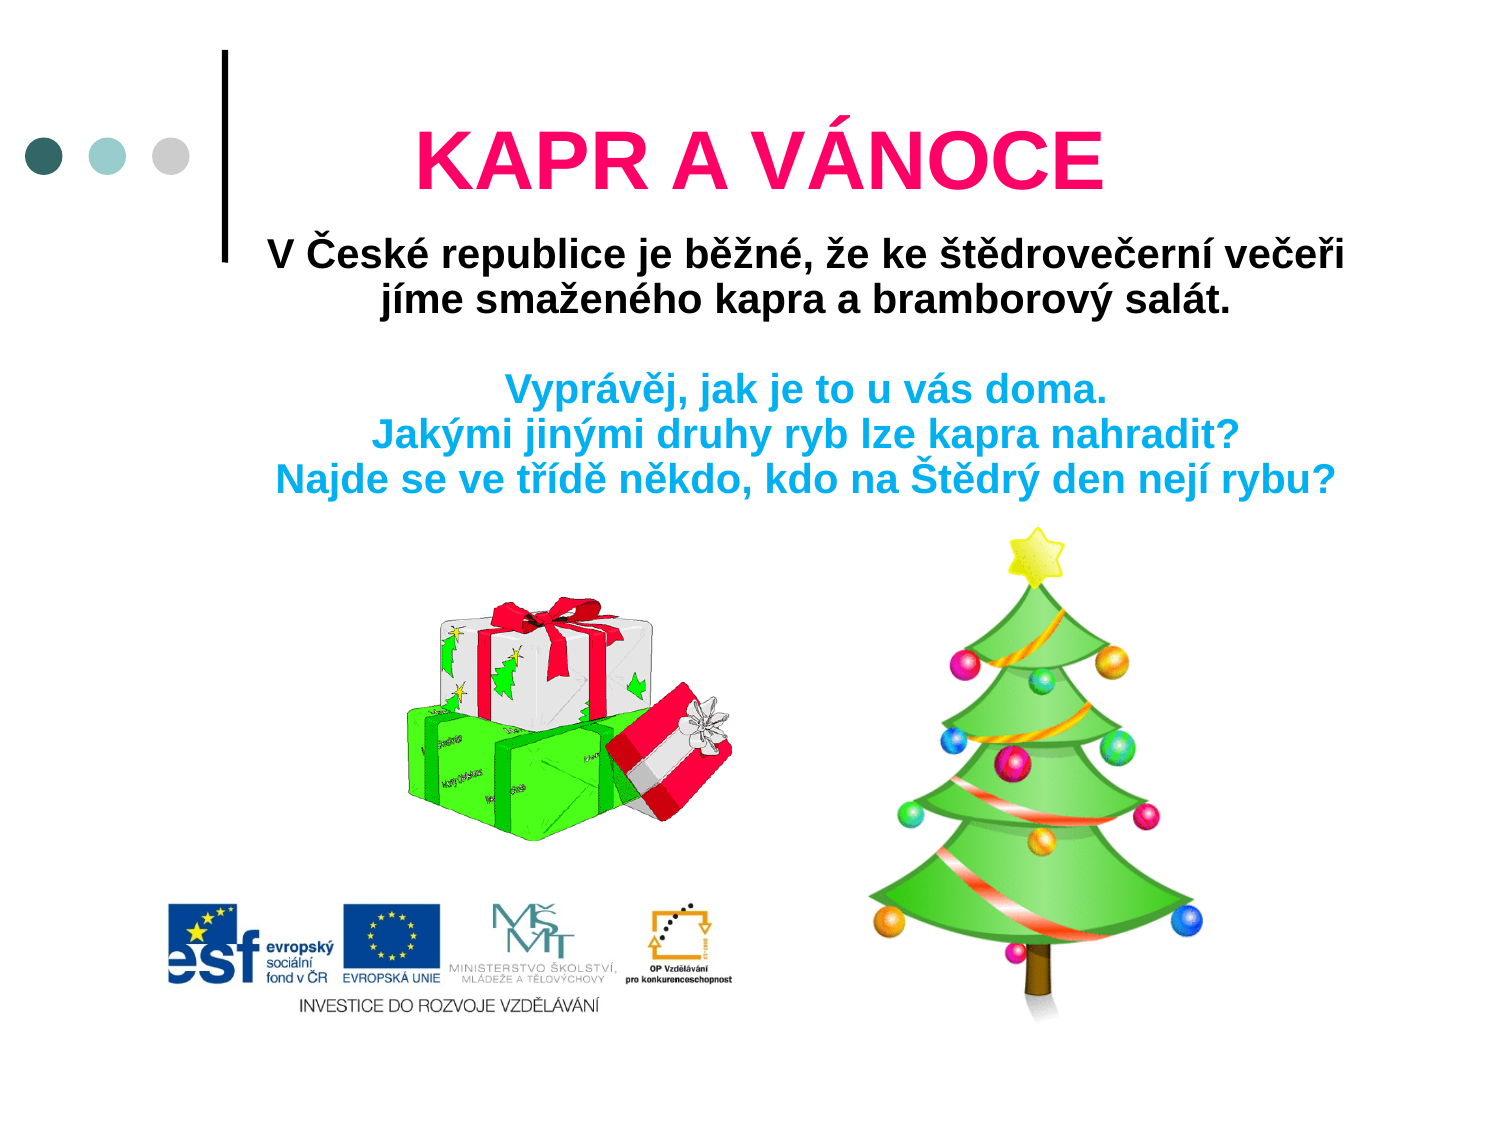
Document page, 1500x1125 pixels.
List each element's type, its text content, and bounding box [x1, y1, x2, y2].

list V České republice je běžné, že ke štědrovečerní večeři jíme smaženého kapra a bramborový salát. Vyprávěj, jak je to u vás doma. Jakými jinými druhy ryb lze kapra nahradit? Najde se ve třídě někdo, kdo na Štědrý den nejí rybu? [249, 224, 1363, 838]
picture [407, 597, 732, 841]
picture [867, 526, 1204, 1029]
picture [149, 891, 751, 1024]
title KAPR A VÁNOCE [249, 30, 1401, 282]
